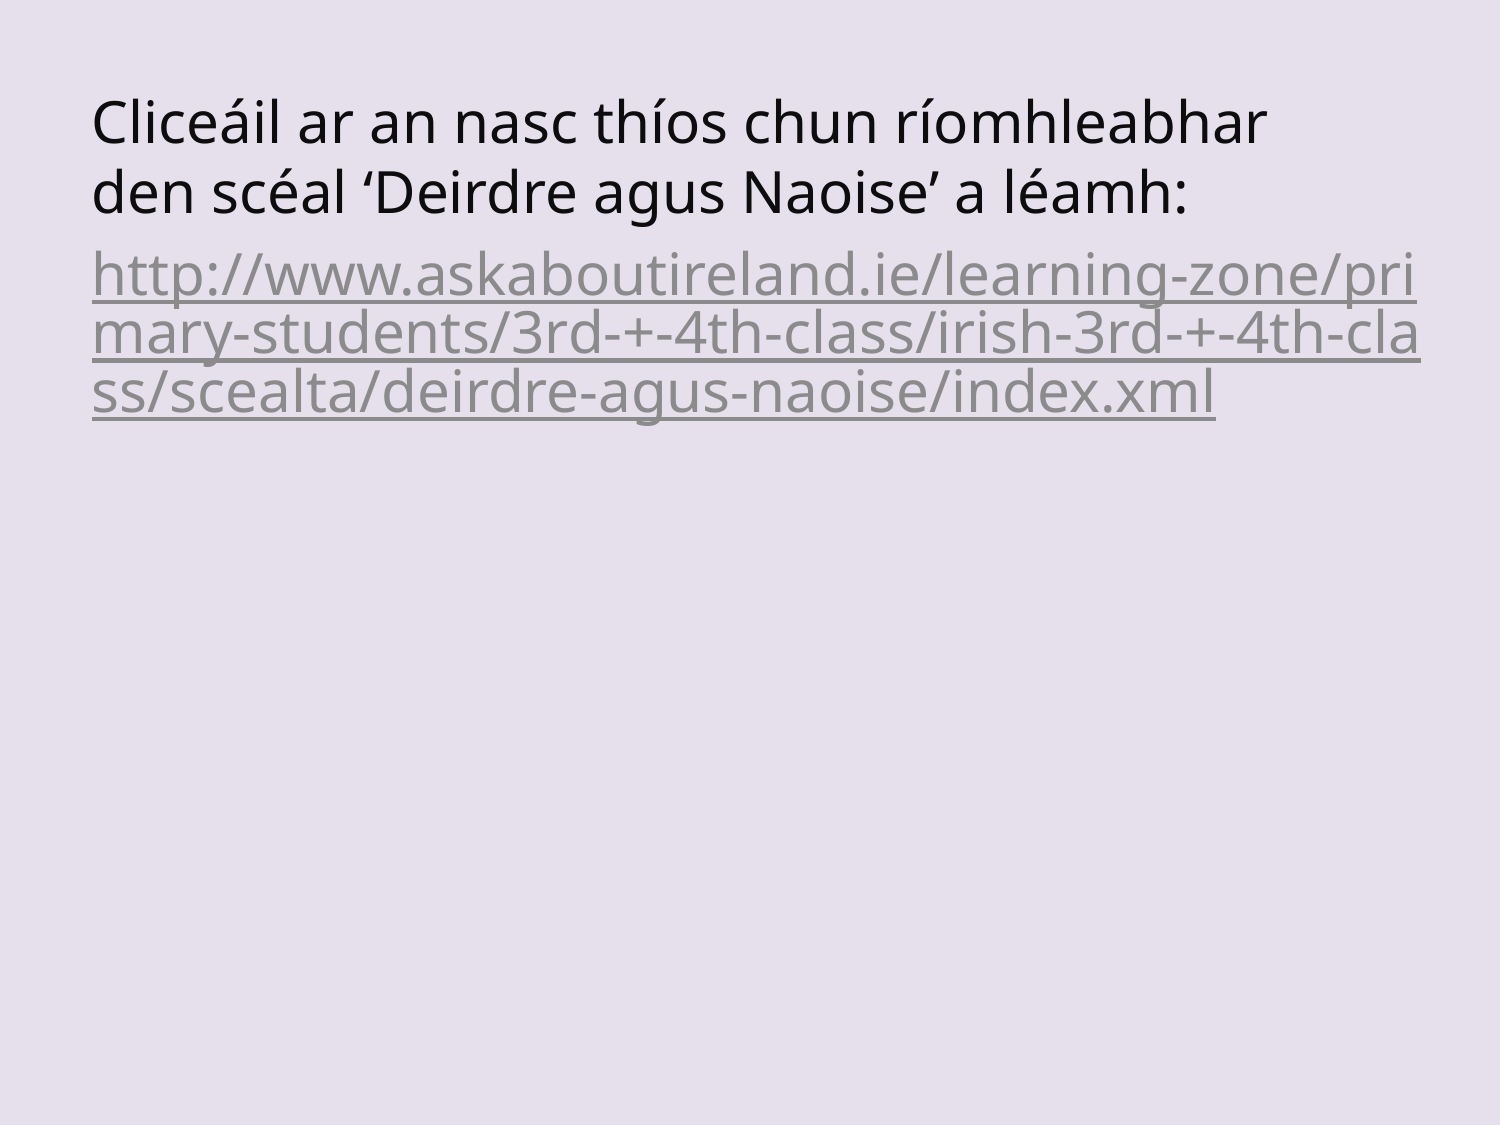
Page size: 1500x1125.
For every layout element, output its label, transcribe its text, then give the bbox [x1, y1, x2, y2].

subtitle Cliceáil ar an nasc thíos chun ríomhleabhar den scéal ‘Deirdre agus Naoise’ a léamh: http://www.askaboutireland.ie/learning-zone/primary-students/3rd-+-4th-class/irish-3rd-+-4th-class/scealta/deirdre-agus-naoise/index.xml [76, 77, 1460, 918]
